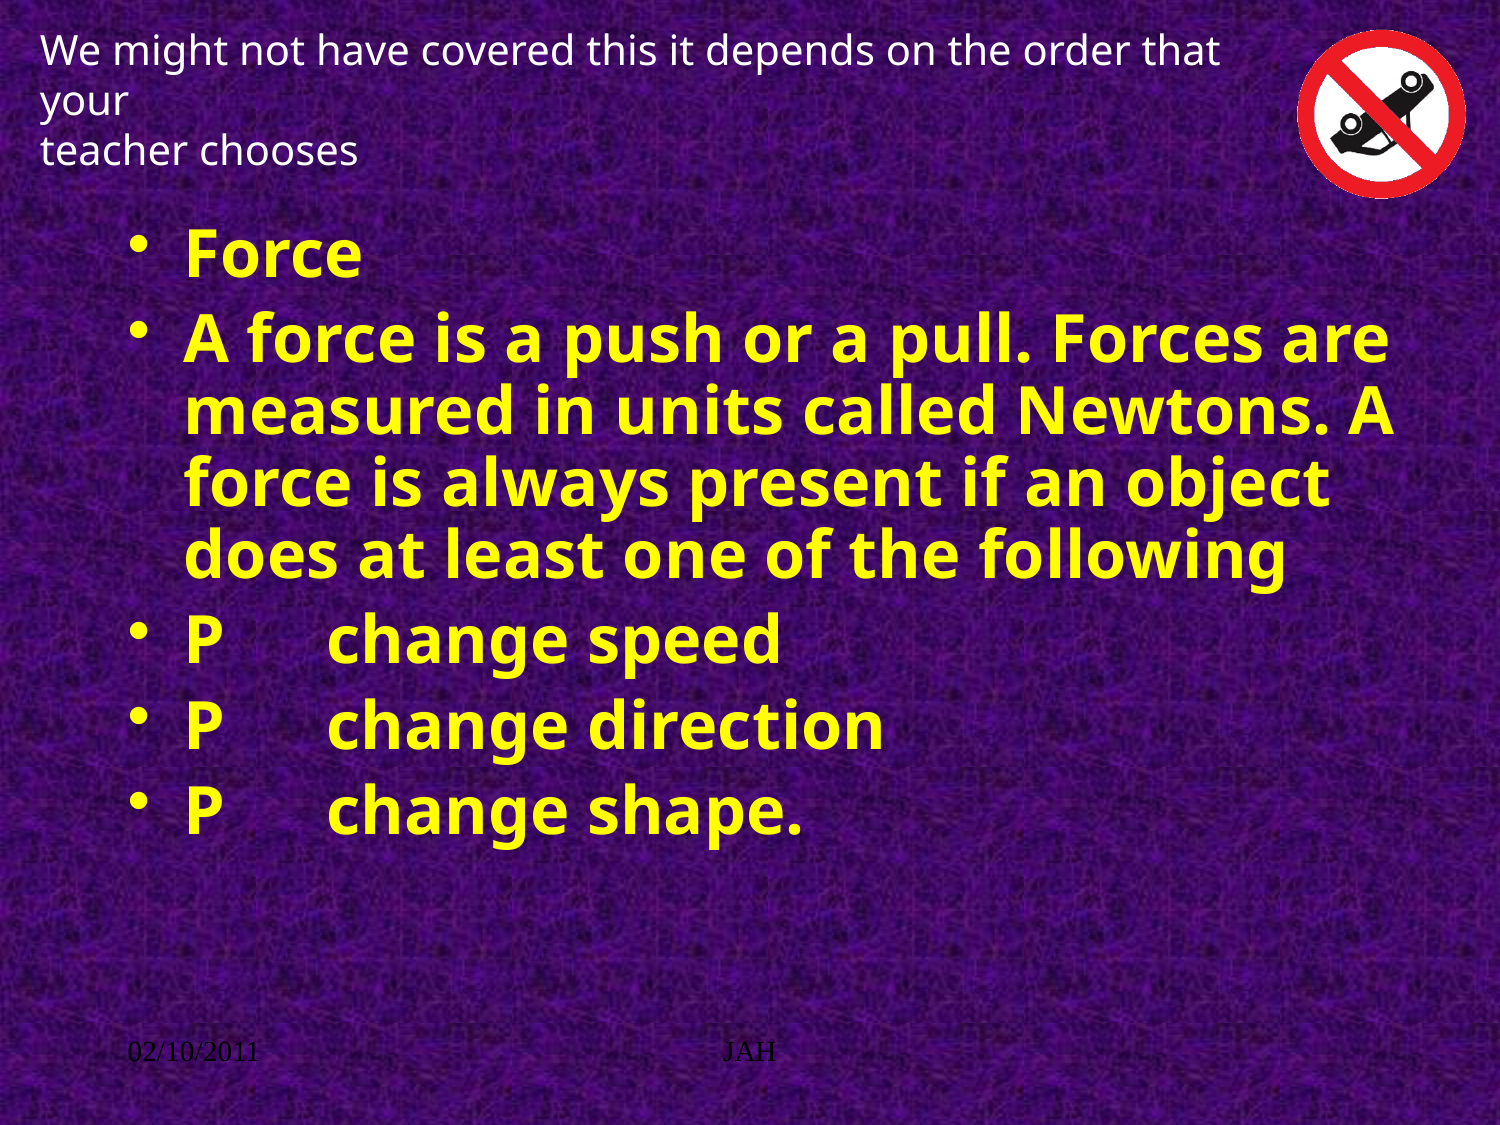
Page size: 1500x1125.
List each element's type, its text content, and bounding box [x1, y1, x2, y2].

picture [0, 0, 1500, 1125]
footer JAH [512, 1025, 988, 1100]
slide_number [112, 1025, 425, 1100]
title We might not have covered this it depends on the order that your teacher chooses [24, 24, 1300, 173]
list Force A force is a push or a pull. Forces are measured in units called Newtons. A force is always present if an object does at least one of the following P change speed P change direction P change shape. [112, 212, 1438, 1000]
